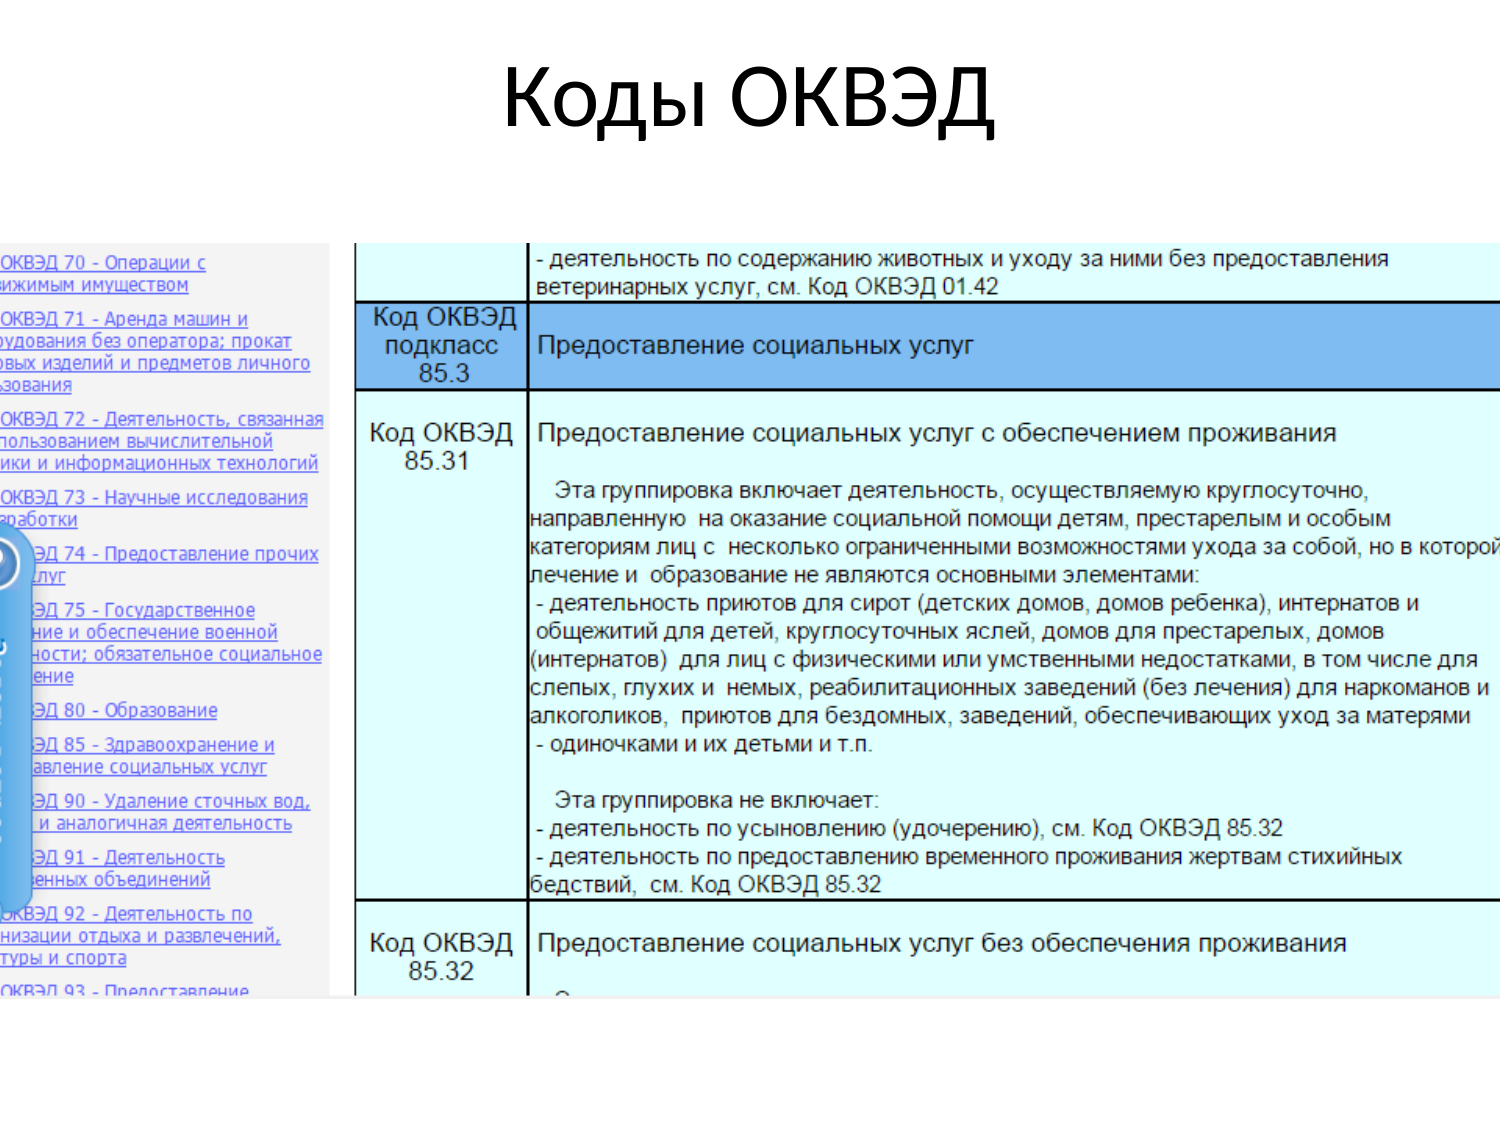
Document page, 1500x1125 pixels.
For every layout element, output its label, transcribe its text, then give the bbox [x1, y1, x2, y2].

title Коды ОКВЭД [52, 38, 1448, 141]
picture [0, 243, 1500, 999]
